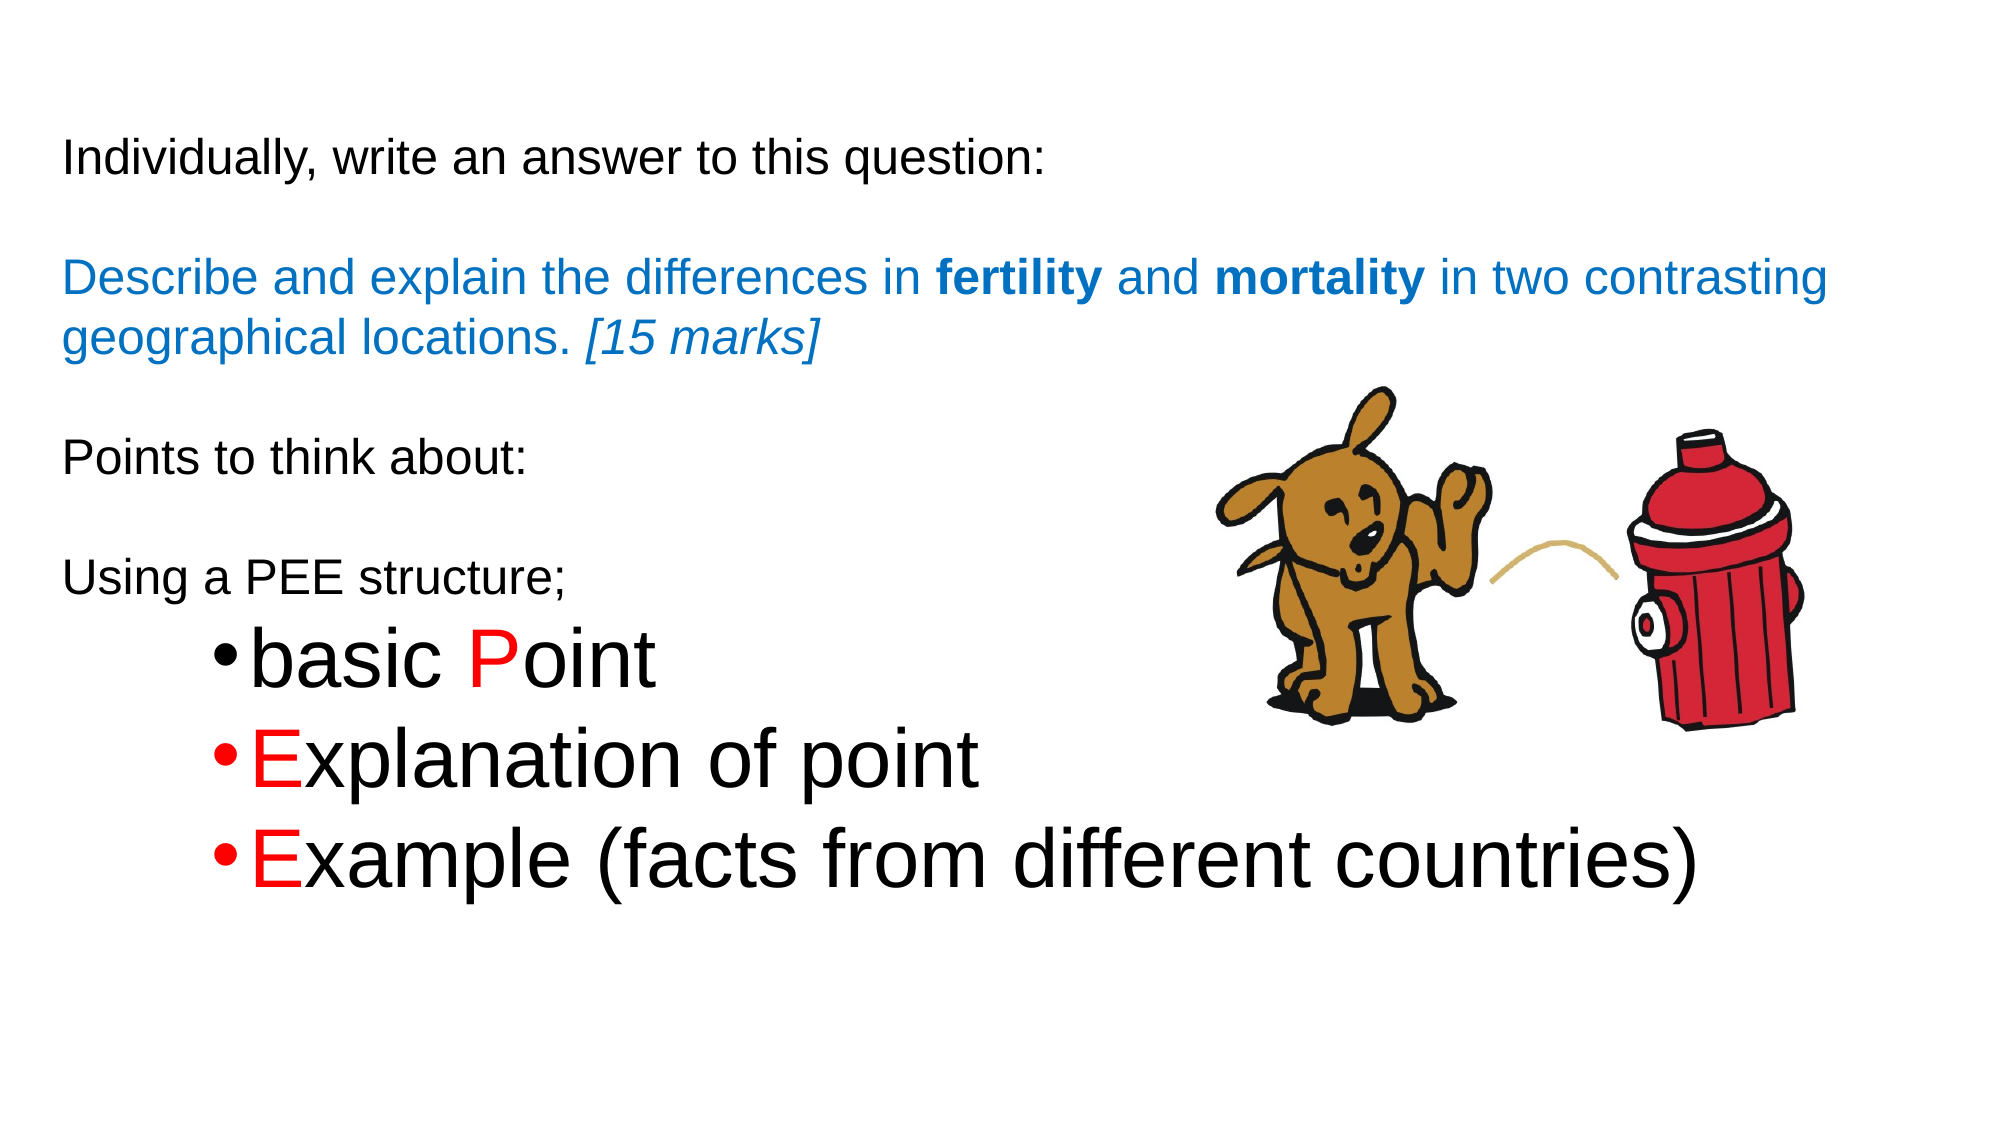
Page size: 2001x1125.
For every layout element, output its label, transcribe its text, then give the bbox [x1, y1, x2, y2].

list Individually, write an answer to this question: Describe and explain the differences in fertility and mortality in two contrasting geographical locations. [15 marks] Points to think about: Using a PEE structure; basic Point Explanation of point Example (facts from different countries) [46, 116, 1883, 912]
picture [1212, 384, 1807, 733]
